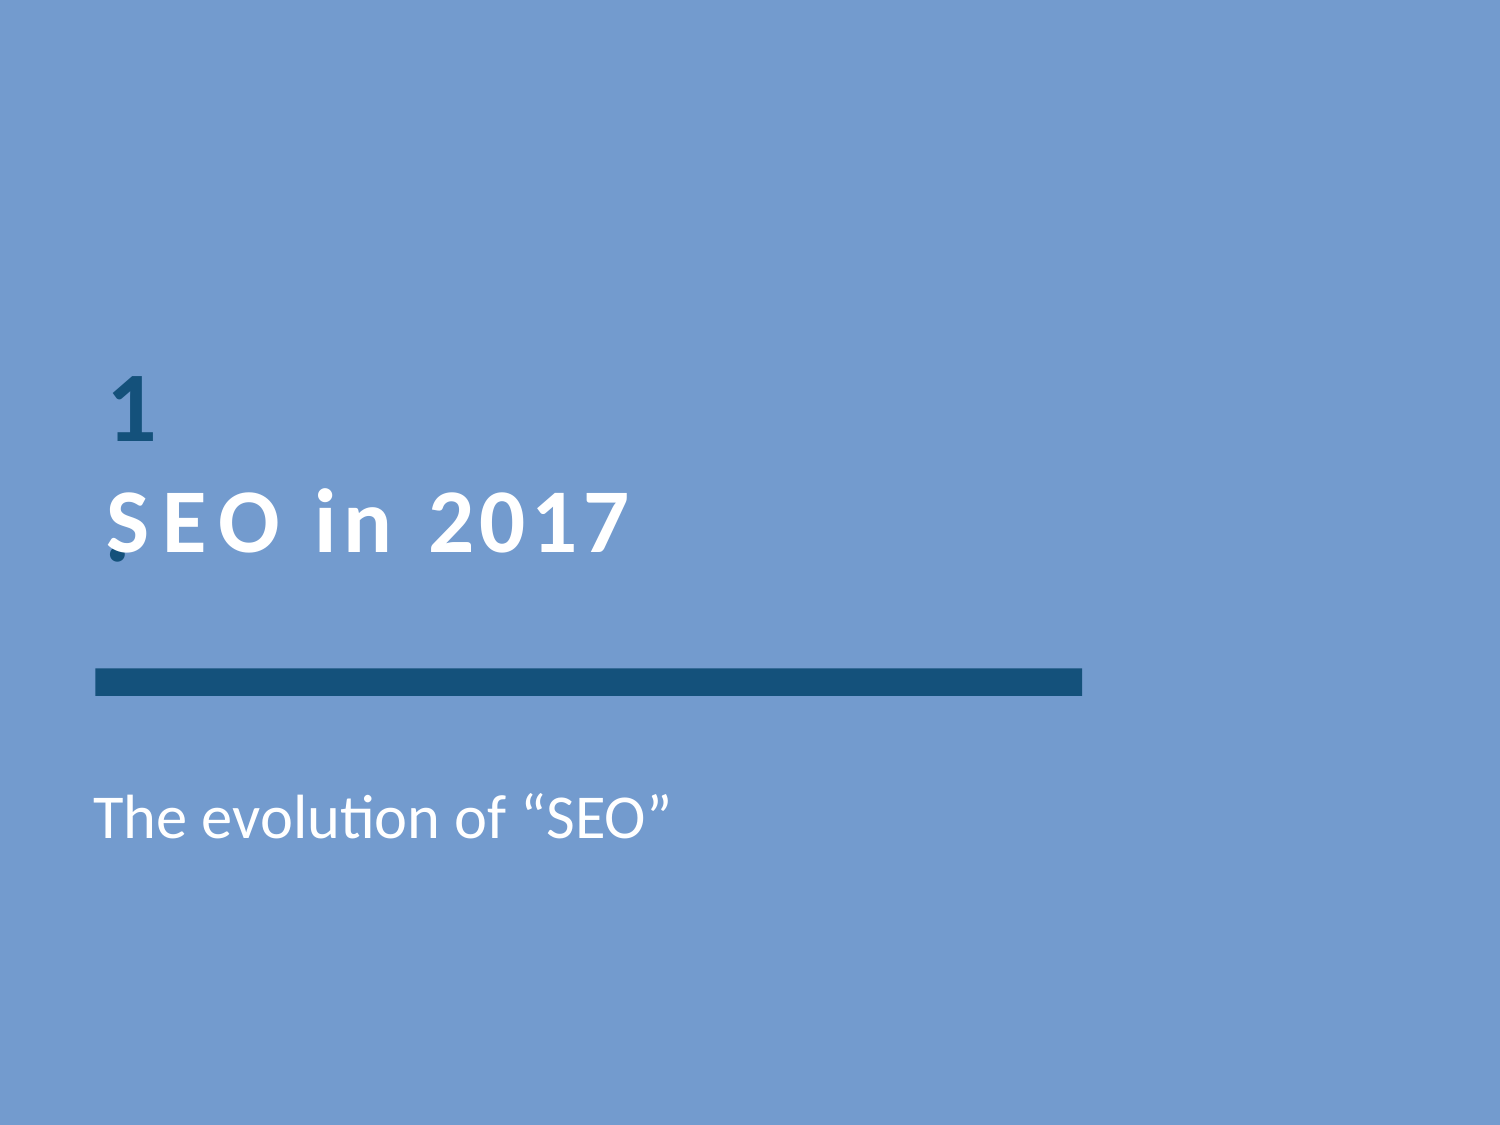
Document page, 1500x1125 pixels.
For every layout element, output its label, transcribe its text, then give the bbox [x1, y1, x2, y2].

title SEO in 2017 [104, 461, 696, 583]
text_box [95, 668, 1083, 696]
text_box The evolution of “SEO” [91, 775, 779, 851]
text_box 1. [104, 341, 174, 461]
